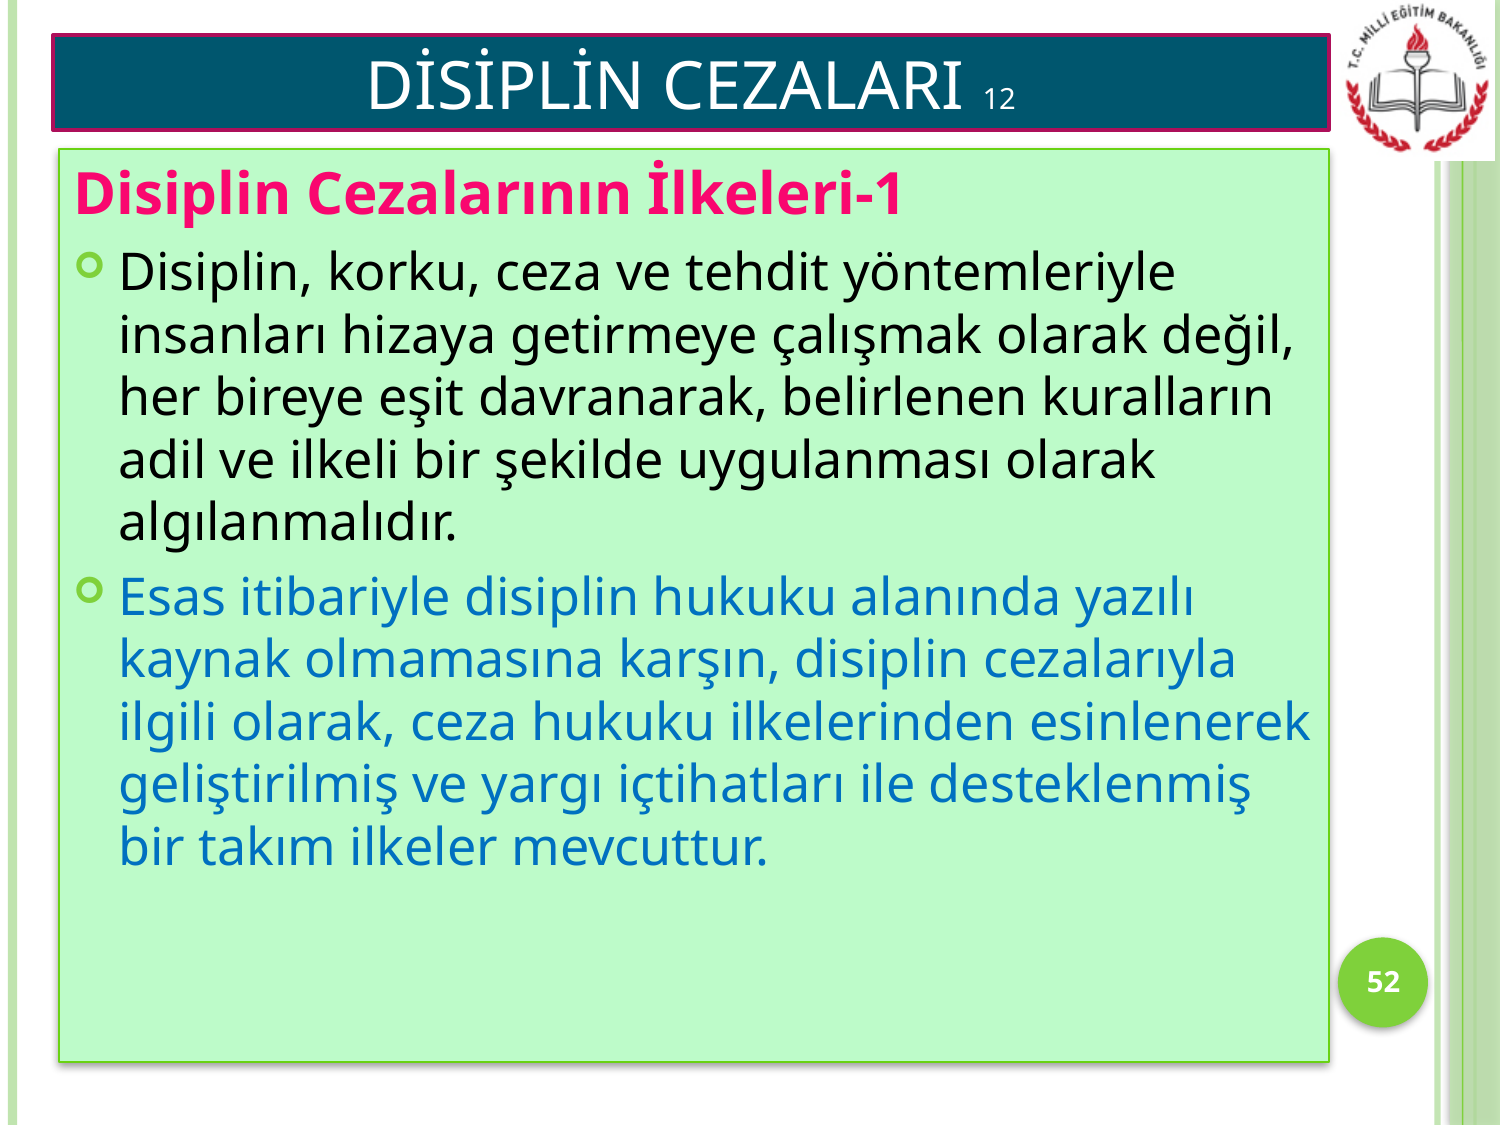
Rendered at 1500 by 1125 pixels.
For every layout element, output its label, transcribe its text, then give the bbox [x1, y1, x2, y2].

text_box DİSİPLİN CEZALARI 12 [51, 33, 1331, 132]
text_box [70, 1054, 411, 1125]
list Disiplin Cezalarının İlkeleri-1 Disiplin, korku, ceza ve tehdit yöntemleriyle insanları hizaya getirmeye çalışmak olarak değil, her bireye eşit davranarak, belirlenen kuralların adil ve ilkeli bir şekilde uygulanması olarak algılanmalıdır. Esas itibariyle disiplin hukuku alanında yazılı kaynak olmamasına karşın, disiplin cezalarıyla ilgili olarak, ceza hukuku ilkelerinden esinlenerek geliştirilmiş ve yargı içtihatları ile desteklenmiş bir takım ilkeler mevcuttur. [58, 148, 1330, 1063]
slide_number 52 [1333, 940, 1434, 1027]
picture [1340, 0, 1495, 162]
